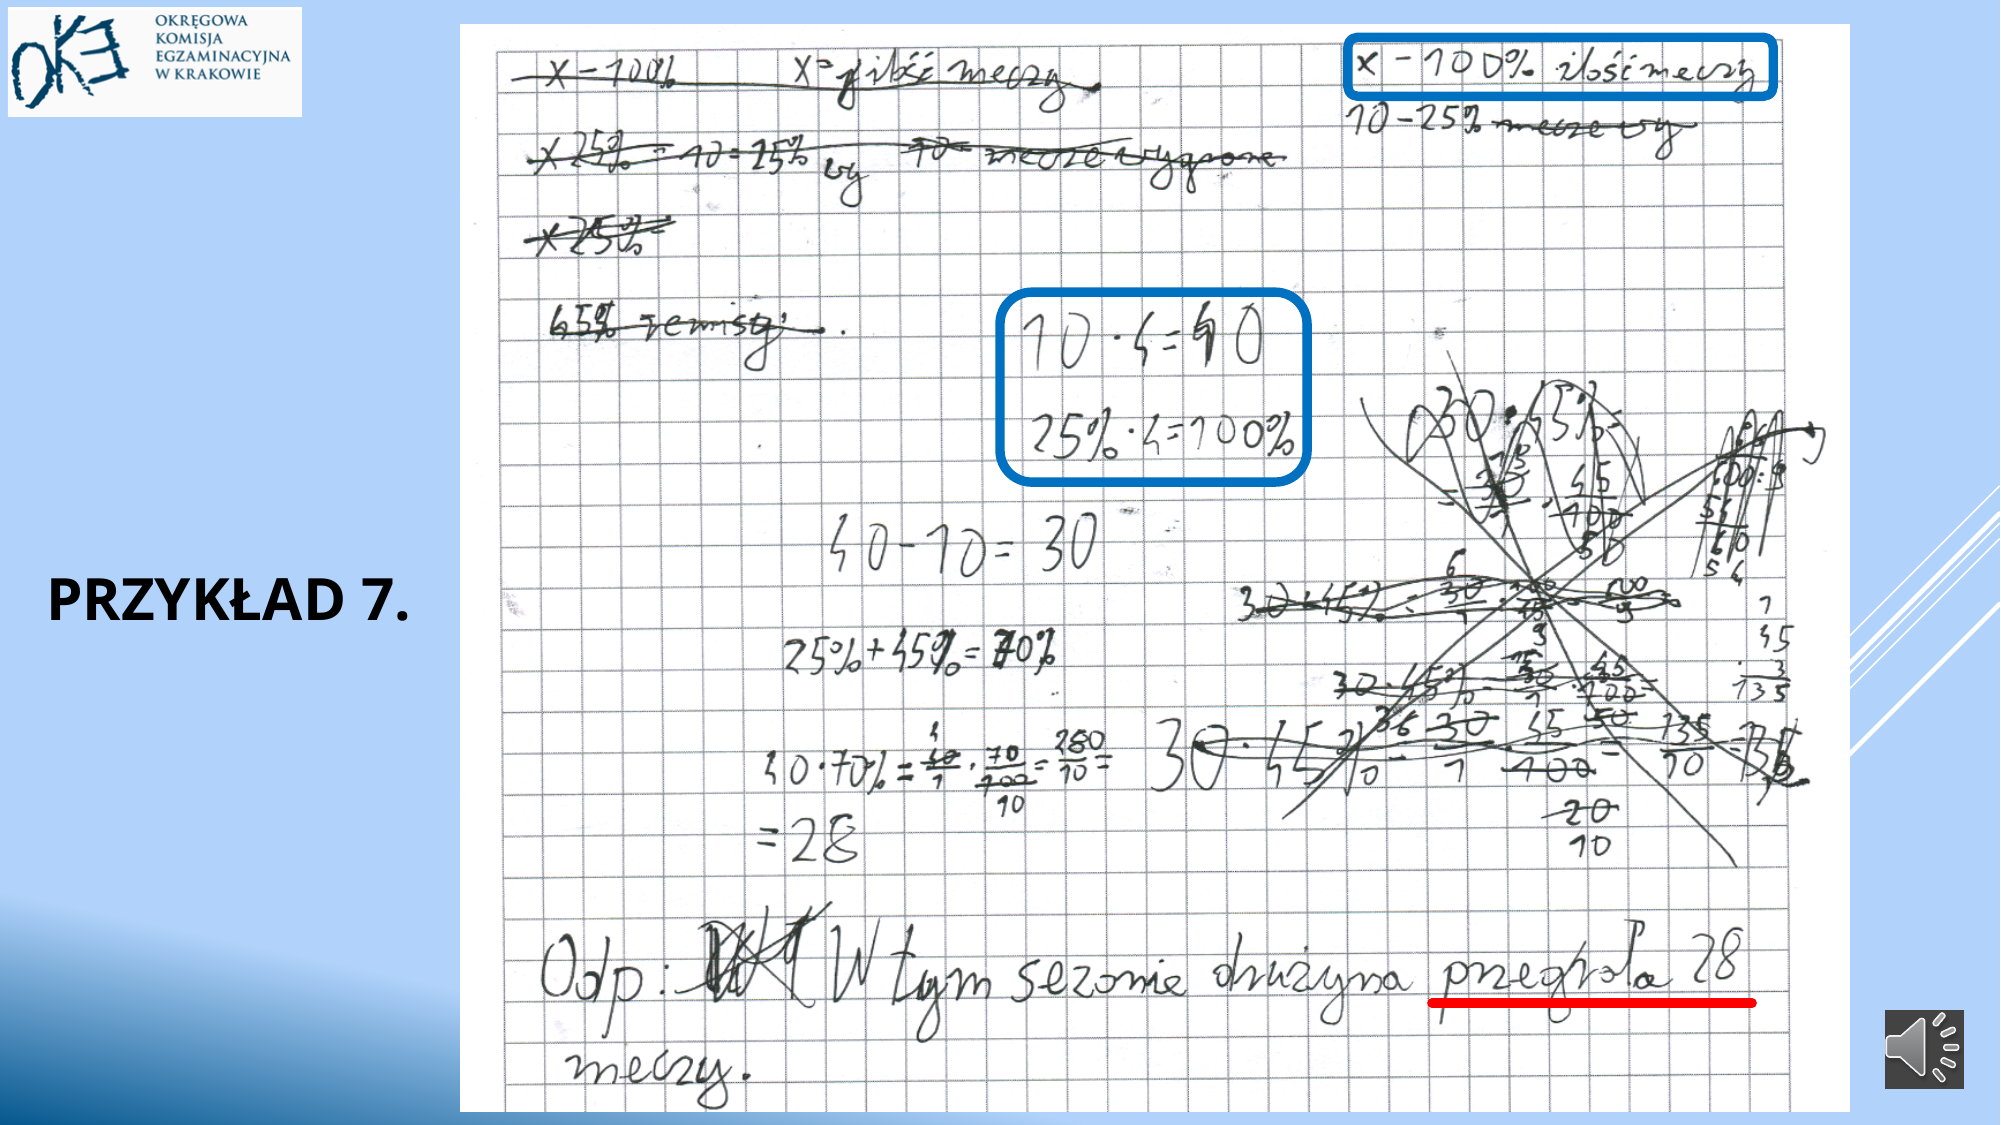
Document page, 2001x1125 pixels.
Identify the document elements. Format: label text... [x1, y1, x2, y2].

title Przykład 7. [25, 533, 432, 661]
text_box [999, 36, 1774, 483]
picture [1884, 1009, 1965, 1090]
picture [459, 24, 1851, 1113]
picture [7, 7, 302, 117]
